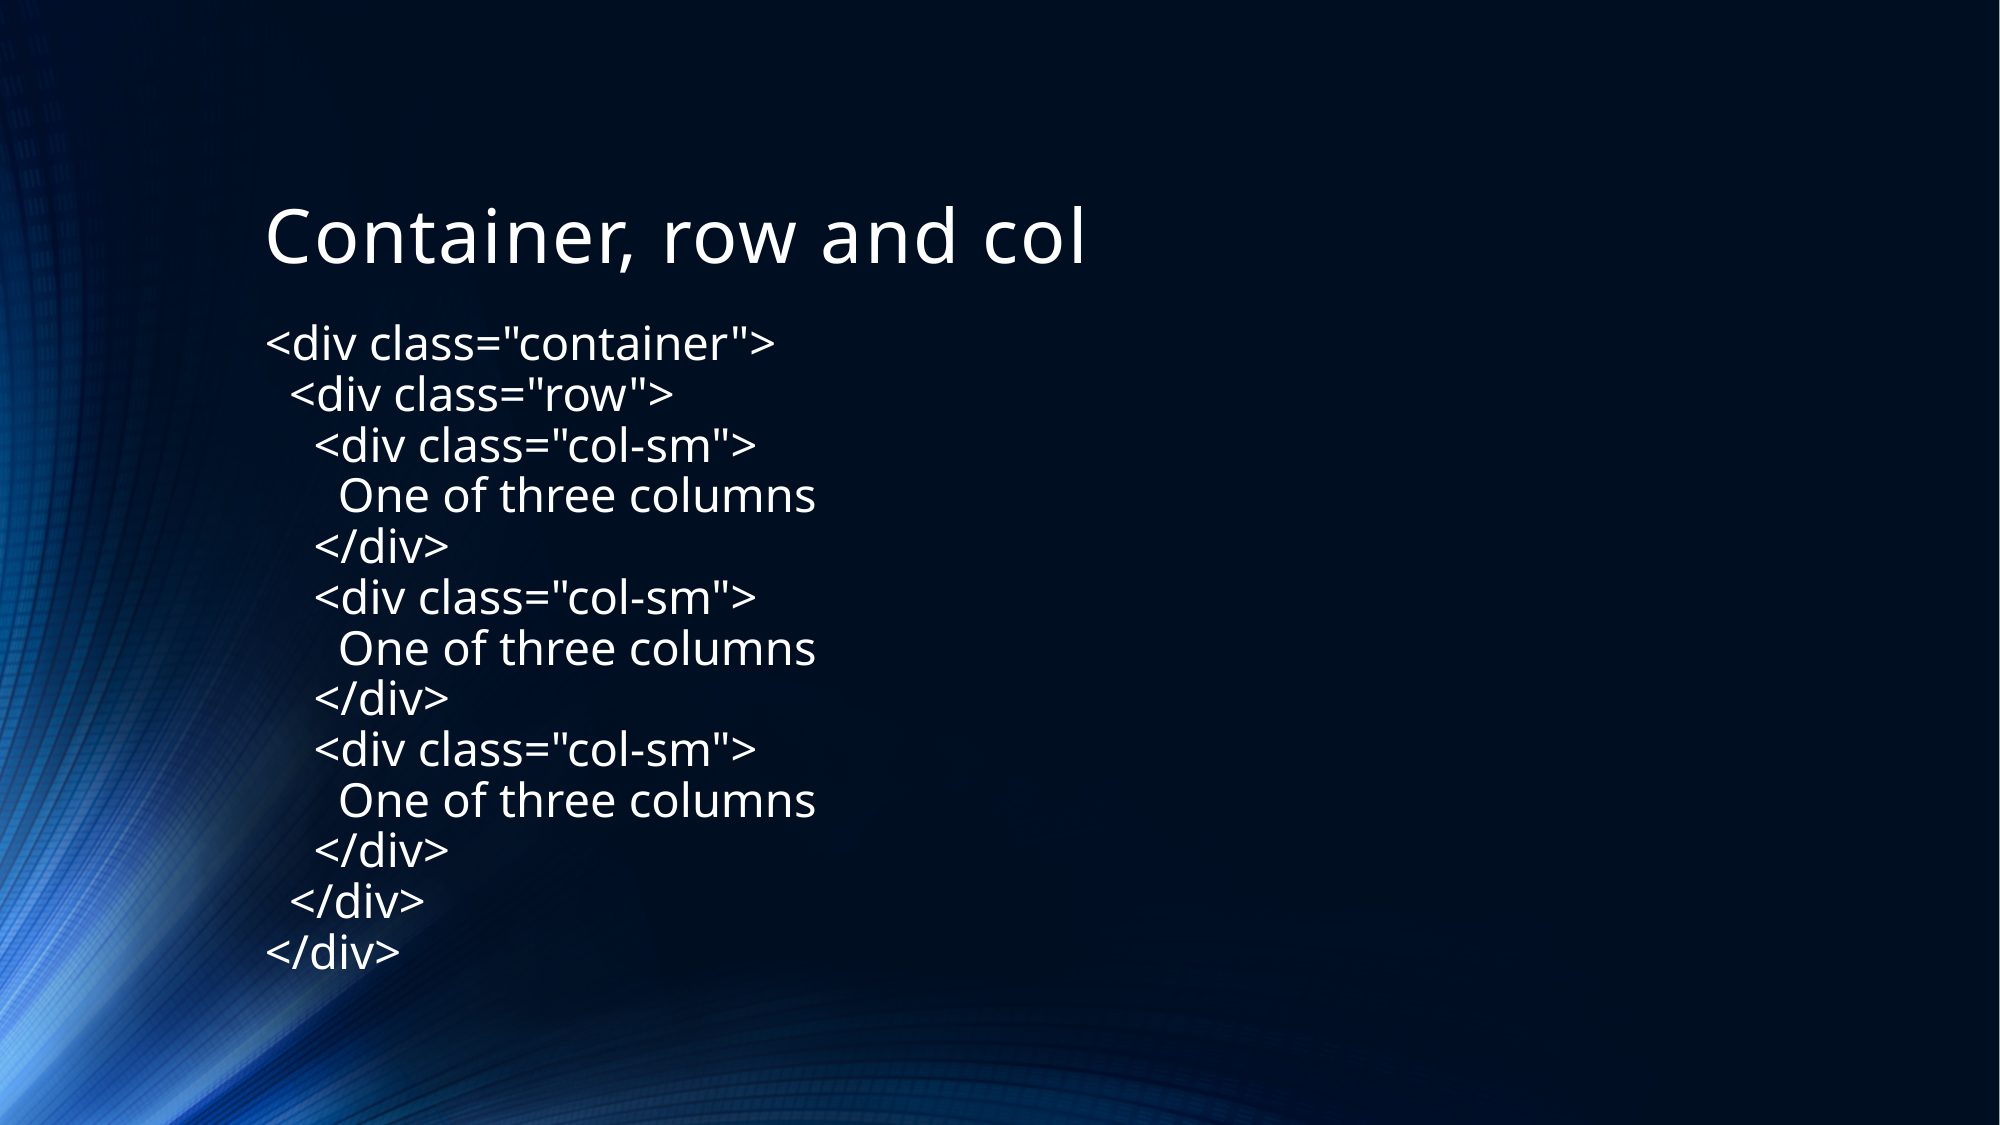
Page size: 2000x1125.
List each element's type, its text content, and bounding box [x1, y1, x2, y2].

list <div class="container"> <div class="row"> <div class="col-sm"> One of three columns </div> <div class="col-sm"> One of three columns </div> <div class="col-sm"> One of three columns </div> </div> </div> [249, 312, 1749, 988]
title Container, row and col [249, 62, 1750, 288]
picture [0, 0, 2000, 1125]
